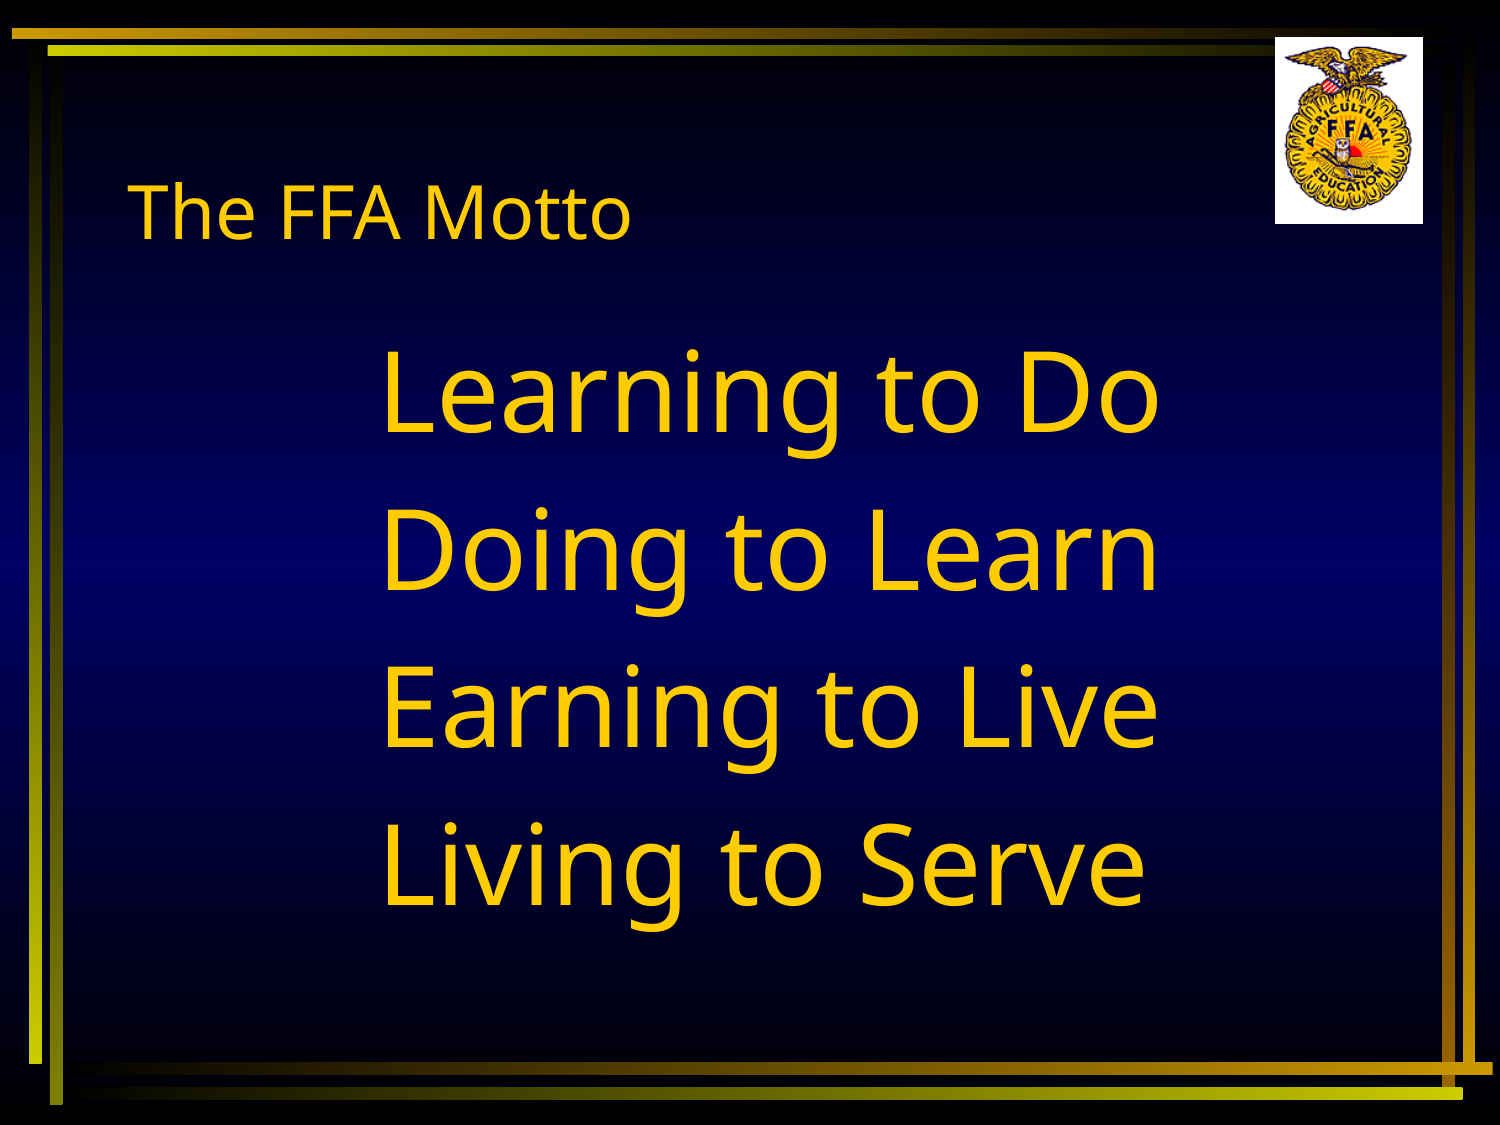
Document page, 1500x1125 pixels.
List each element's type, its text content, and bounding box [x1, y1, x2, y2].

list Learning to Do Doing to Learn Earning to Live Living to Serve [362, 312, 1301, 1001]
title The FFA Motto [112, 99, 1388, 263]
picture [1275, 37, 1423, 224]
